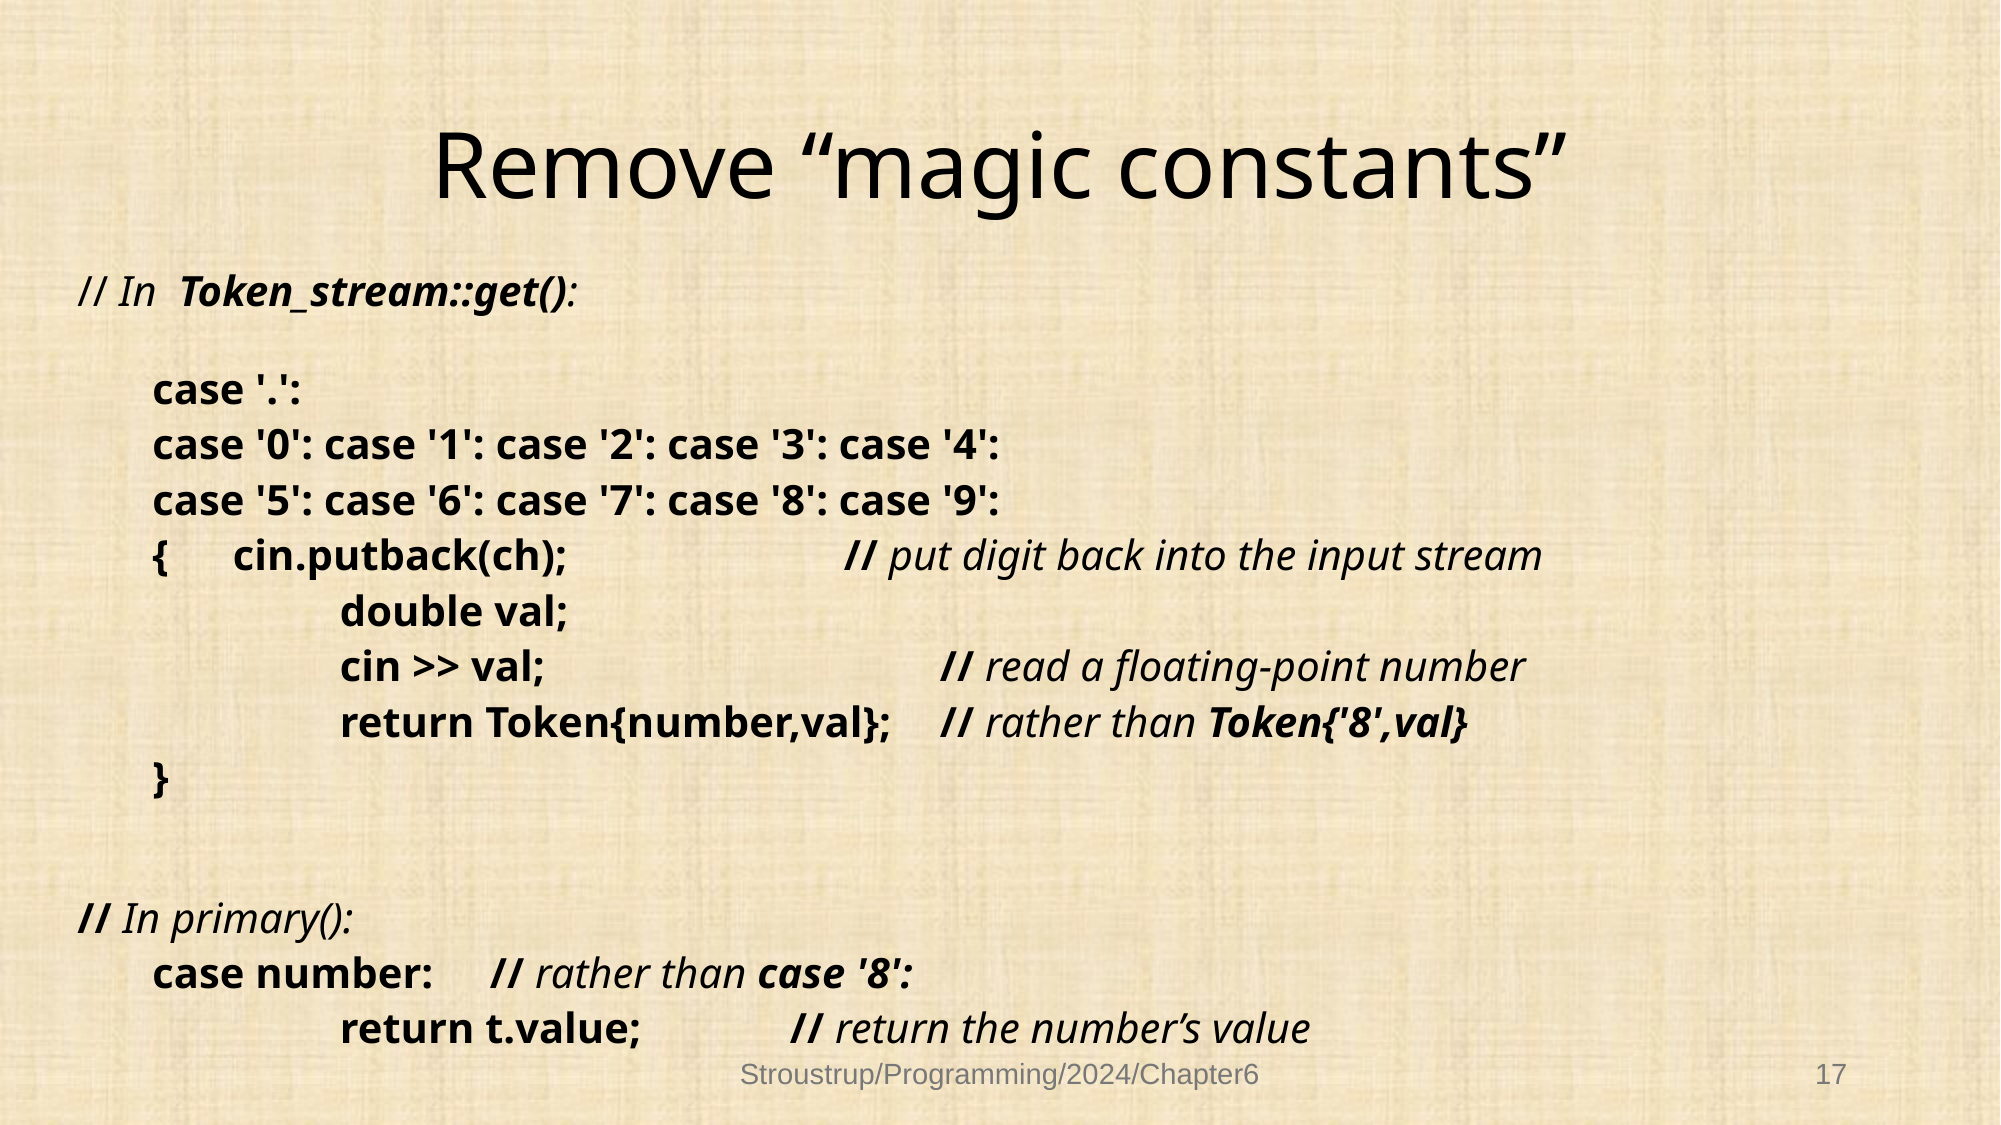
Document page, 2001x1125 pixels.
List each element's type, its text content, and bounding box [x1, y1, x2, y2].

list // In Token_stream::get(): case '.': case '0': case '1': case '2': case '3': case '4': case '5': case '6': case '7': case '8': case '9': { cin.putback(ch); // put digit back into the input stream double val; cin >> val; // read a floating-point number return Token{number,val}; // rather than Token{'8',val} } // In primary(): case number: // rather than case '8': return t.value; // return the number’s value [62, 262, 1900, 1125]
footer Stroustrup/Programming/2024/Chapter6 [662, 1042, 1338, 1103]
title Remove “magic constants” [137, 59, 1863, 262]
picture [0, 0, 2001, 1125]
slide_number 17 [1412, 1042, 1863, 1103]
